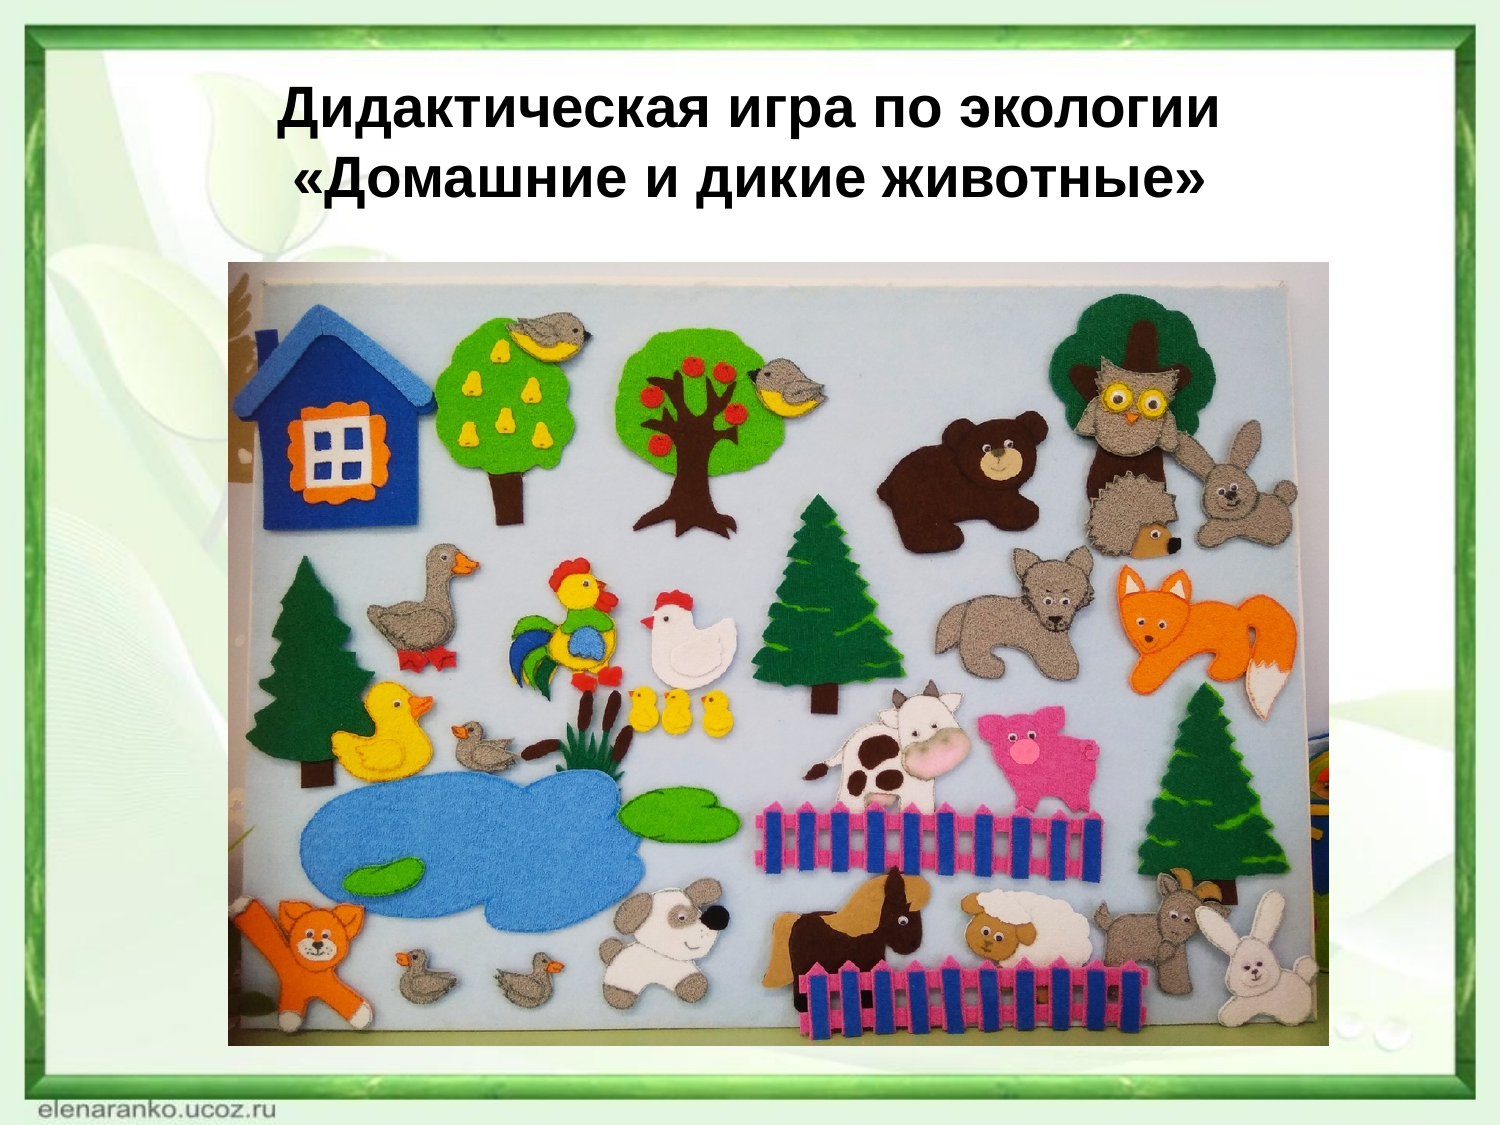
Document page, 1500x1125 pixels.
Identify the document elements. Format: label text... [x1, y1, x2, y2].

picture [0, 0, 1500, 1125]
title Дидактическая игра по экологии «Домашние и дикие животные» [74, 44, 1426, 233]
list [228, 262, 1329, 1047]
